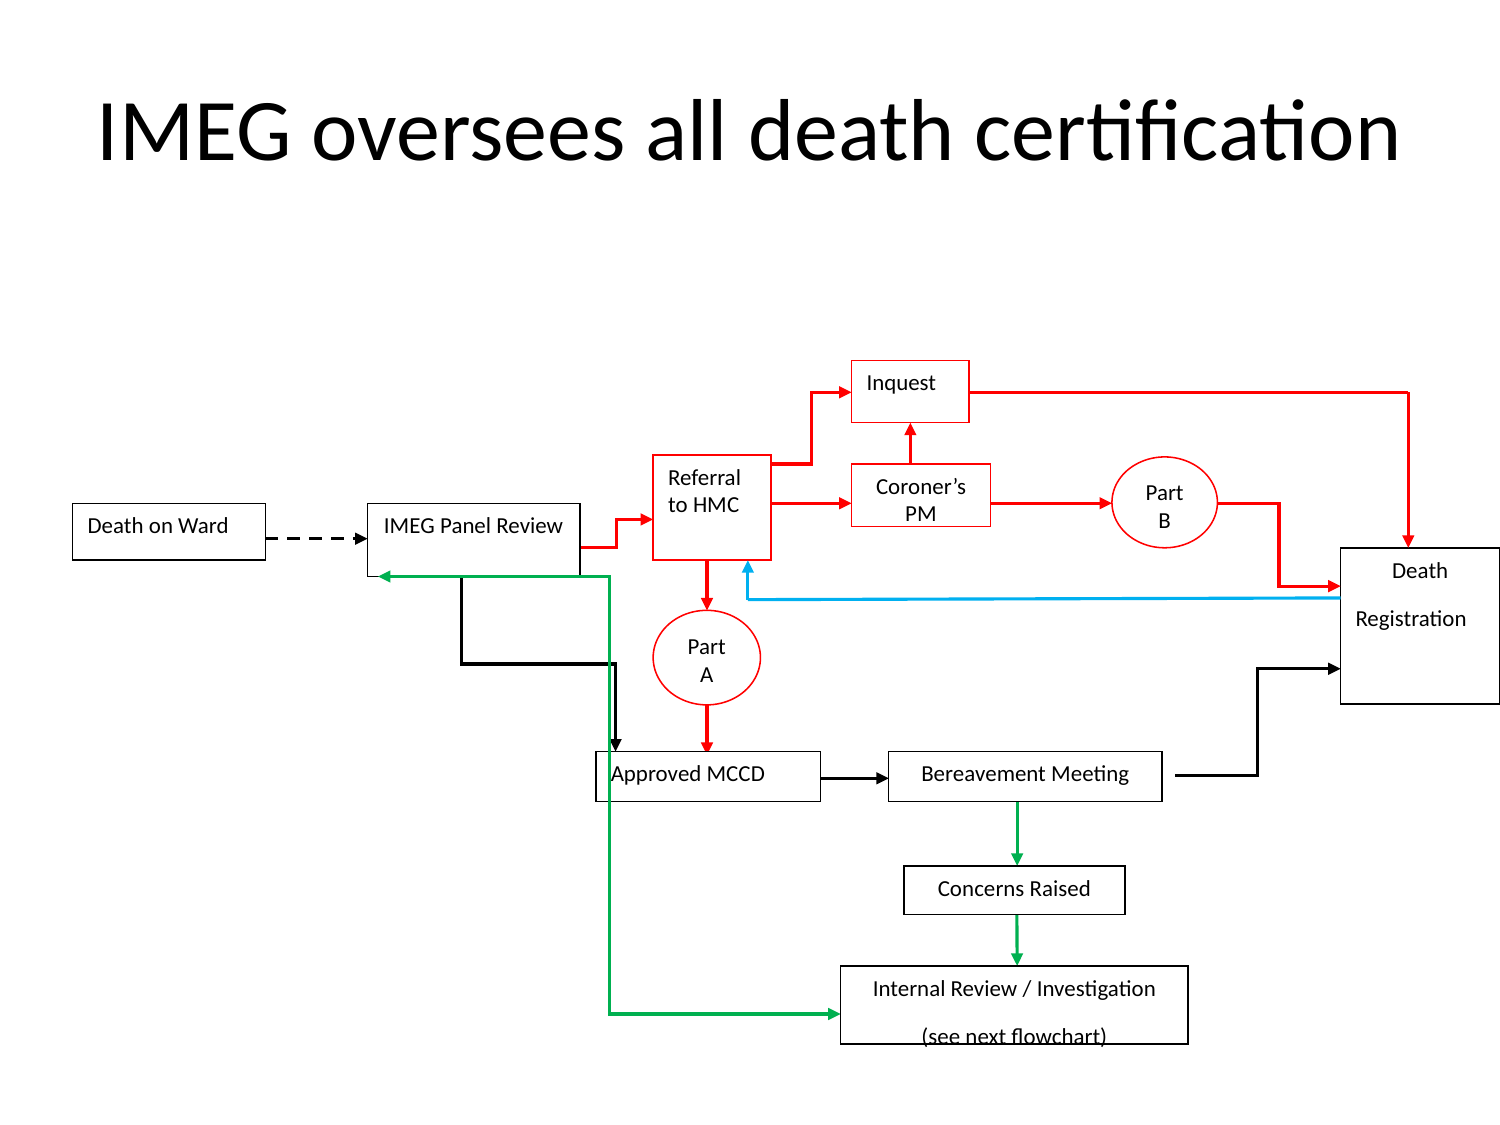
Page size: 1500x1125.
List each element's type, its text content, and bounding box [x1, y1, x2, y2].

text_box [770, 392, 852, 465]
text_box Coroner’s PM [851, 463, 991, 527]
text_box Part B [1111, 456, 1218, 548]
title IMEG oversees all death certification [75, 45, 1425, 233]
text_box Internal Review / Investigation (see next flowchart) [840, 965, 1189, 1045]
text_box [1217, 503, 1341, 587]
text_box Death Registration [1340, 547, 1500, 705]
text_box Bereavement Meeting [888, 751, 1162, 802]
text_box Death on Ward [72, 503, 266, 561]
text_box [579, 519, 654, 549]
text_box Concerns Raised [904, 865, 1125, 915]
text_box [377, 576, 841, 1015]
text_box IMEG Panel Review [367, 503, 580, 577]
text_box Referral to HMC [653, 455, 771, 561]
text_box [1174, 668, 1341, 776]
text_box Inquest [851, 360, 970, 423]
